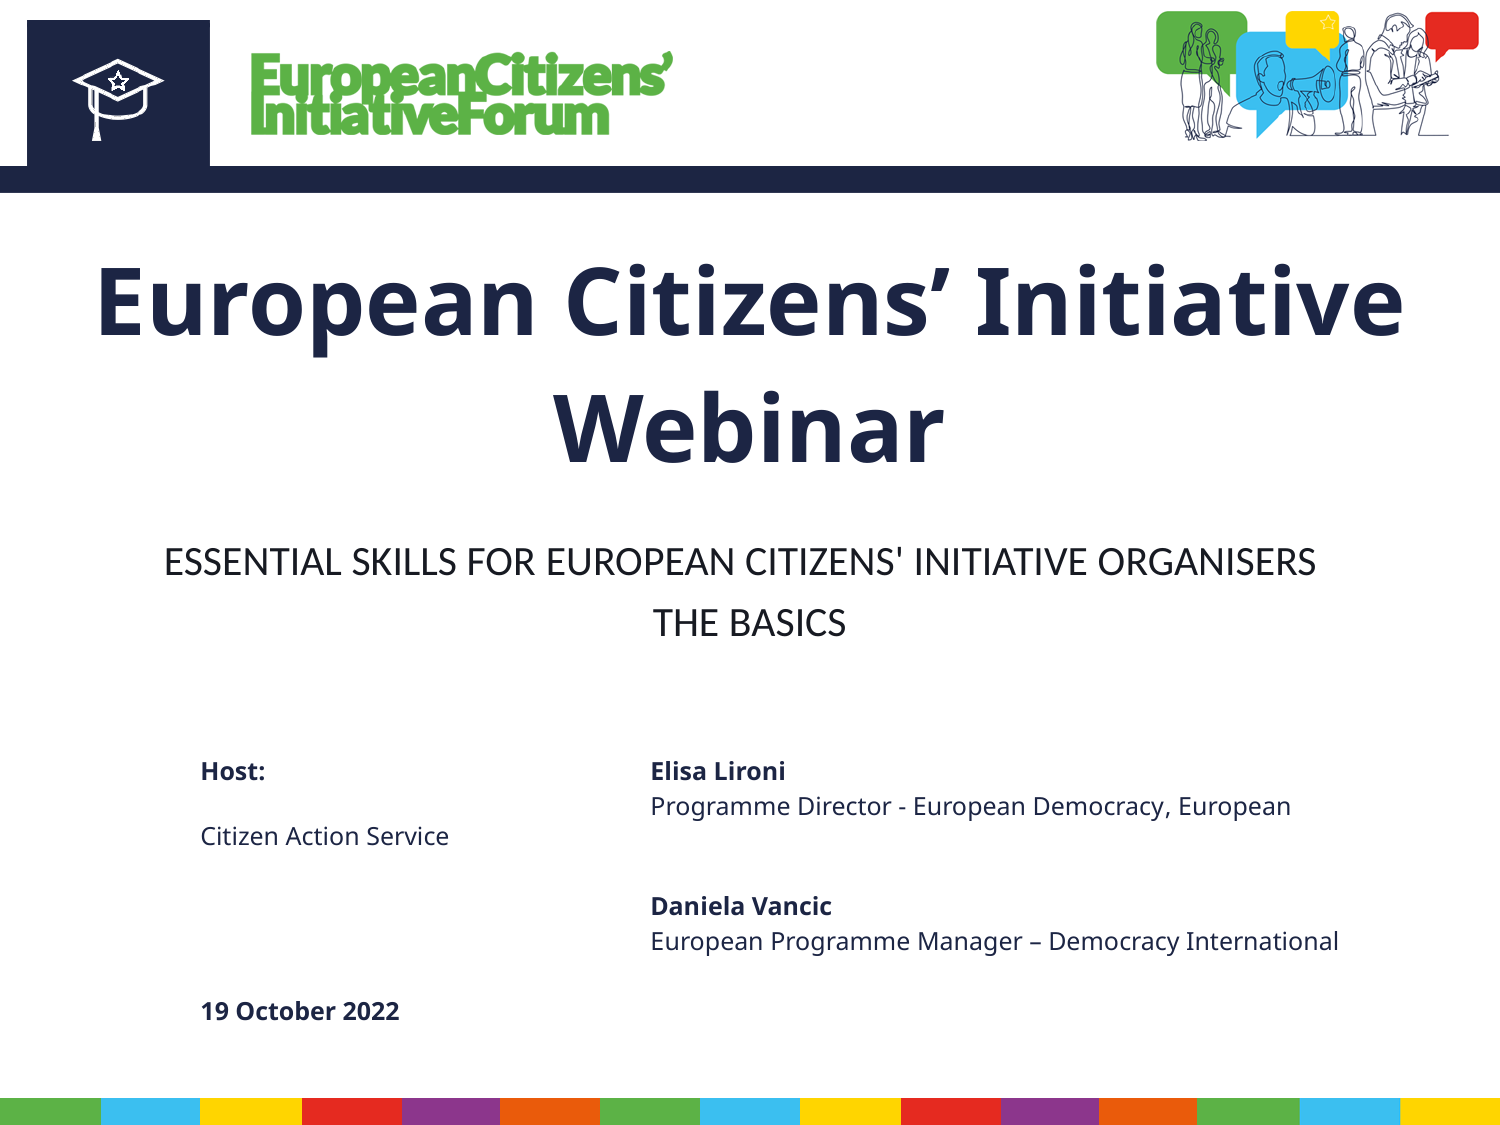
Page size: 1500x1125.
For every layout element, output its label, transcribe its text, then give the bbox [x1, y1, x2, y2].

text_box Webinar [74, 302, 1425, 490]
text_box ESSENTIAL SKILLS FOR EUROPEAN CITIZENS' INITIATIVE ORGANISERS THE BASICS [74, 532, 1425, 671]
picture [0, 0, 1500, 1125]
text_box European Citizens’ Initiative [74, 175, 1425, 302]
text_box Host: Elisa Lironi Programme Director - European Democracy, European Citizen Action Service Daniela Vancic European Programme Manager – Democracy International 19 October 2022 [185, 748, 1378, 1068]
